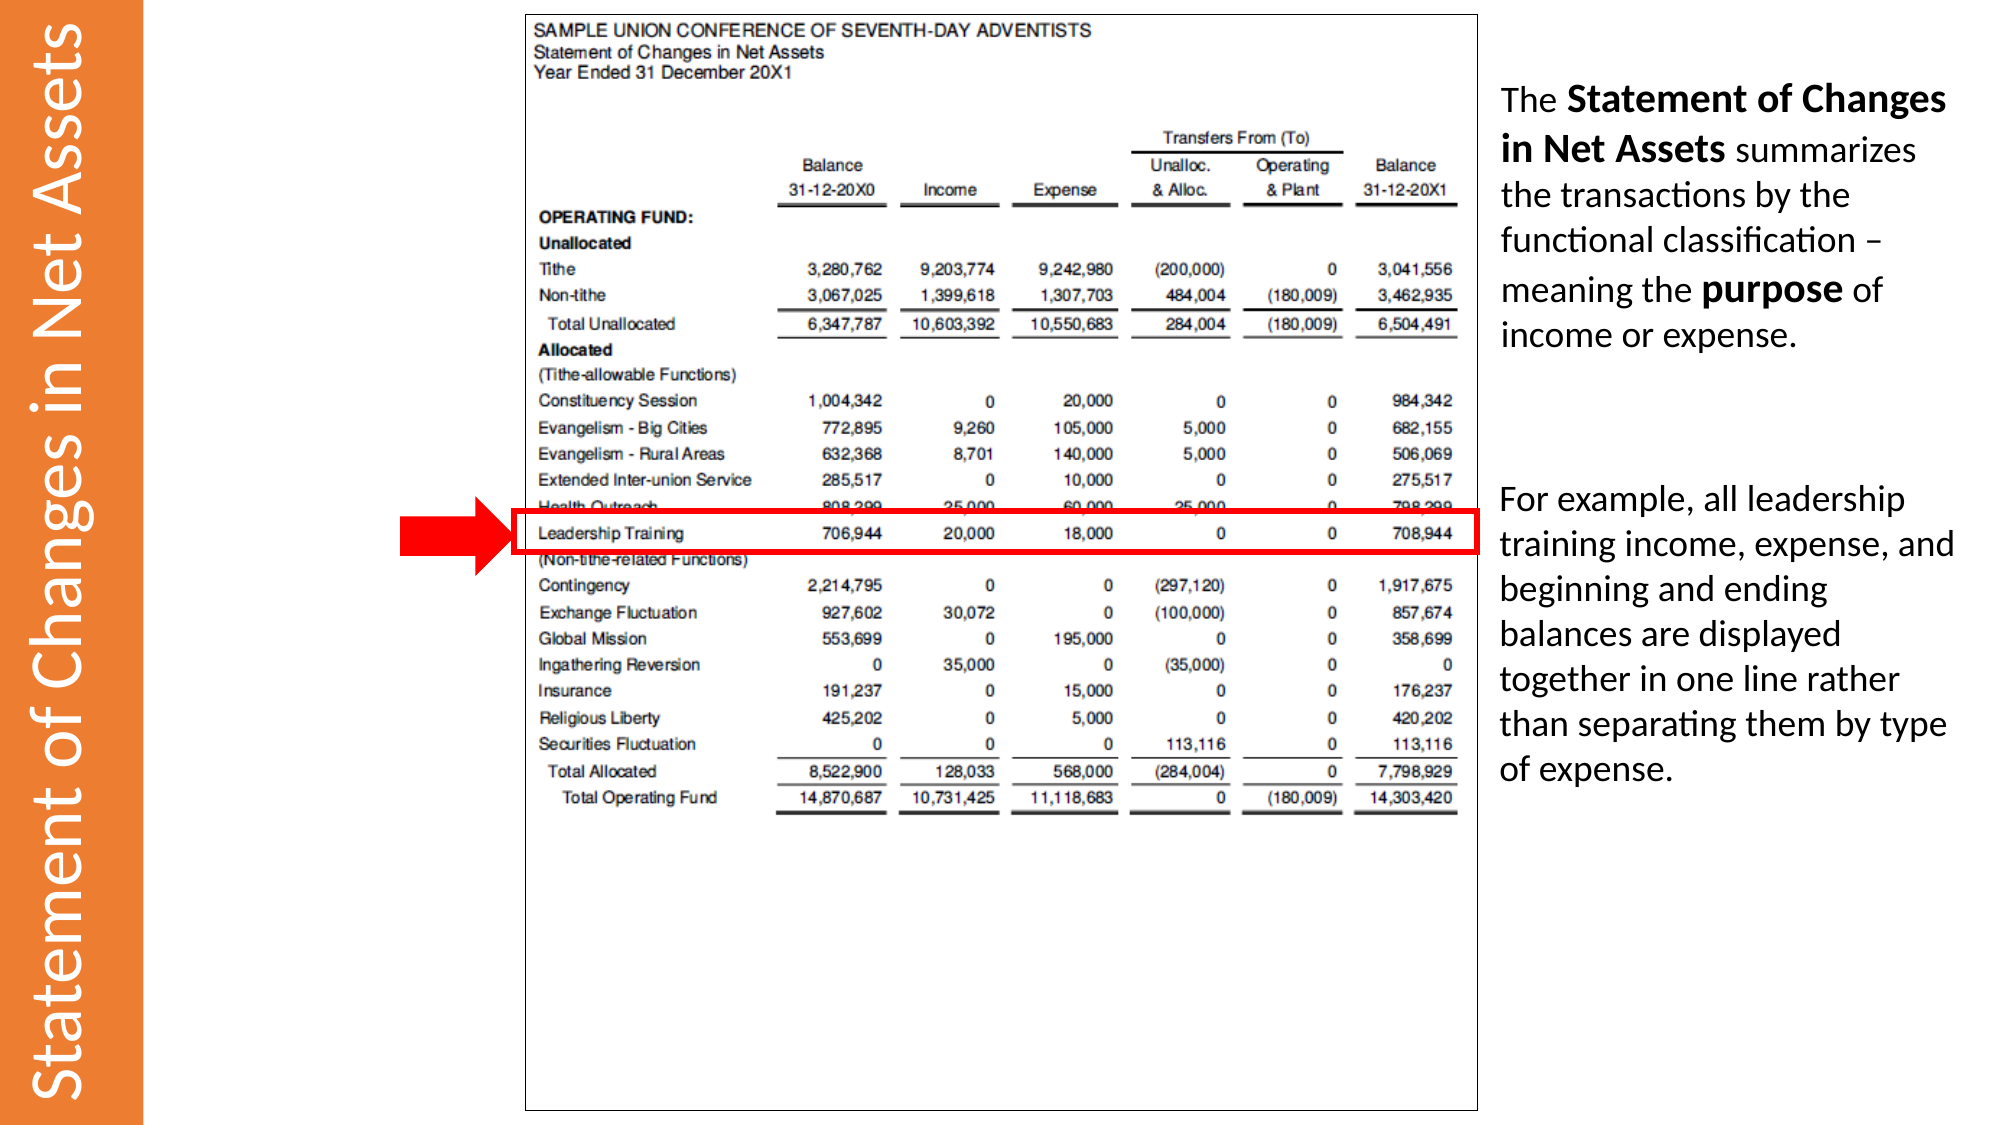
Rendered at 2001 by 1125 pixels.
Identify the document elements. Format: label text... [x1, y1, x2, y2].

text_box For example, all leadership training income, expense, and beginning and ending balances are displayed together in one line rather than separating them by type of expense. [1484, 466, 1972, 796]
text_box [400, 496, 513, 577]
picture [524, 14, 1478, 1111]
text_box [513, 510, 524, 553]
text_box Statement of Changes in Net Assets [0, 0, 144, 1125]
text_box The Statement of Changes in Net Assets summarizes the transactions by the functional classification – meaning the purpose of income or expense. [1486, 63, 1973, 363]
